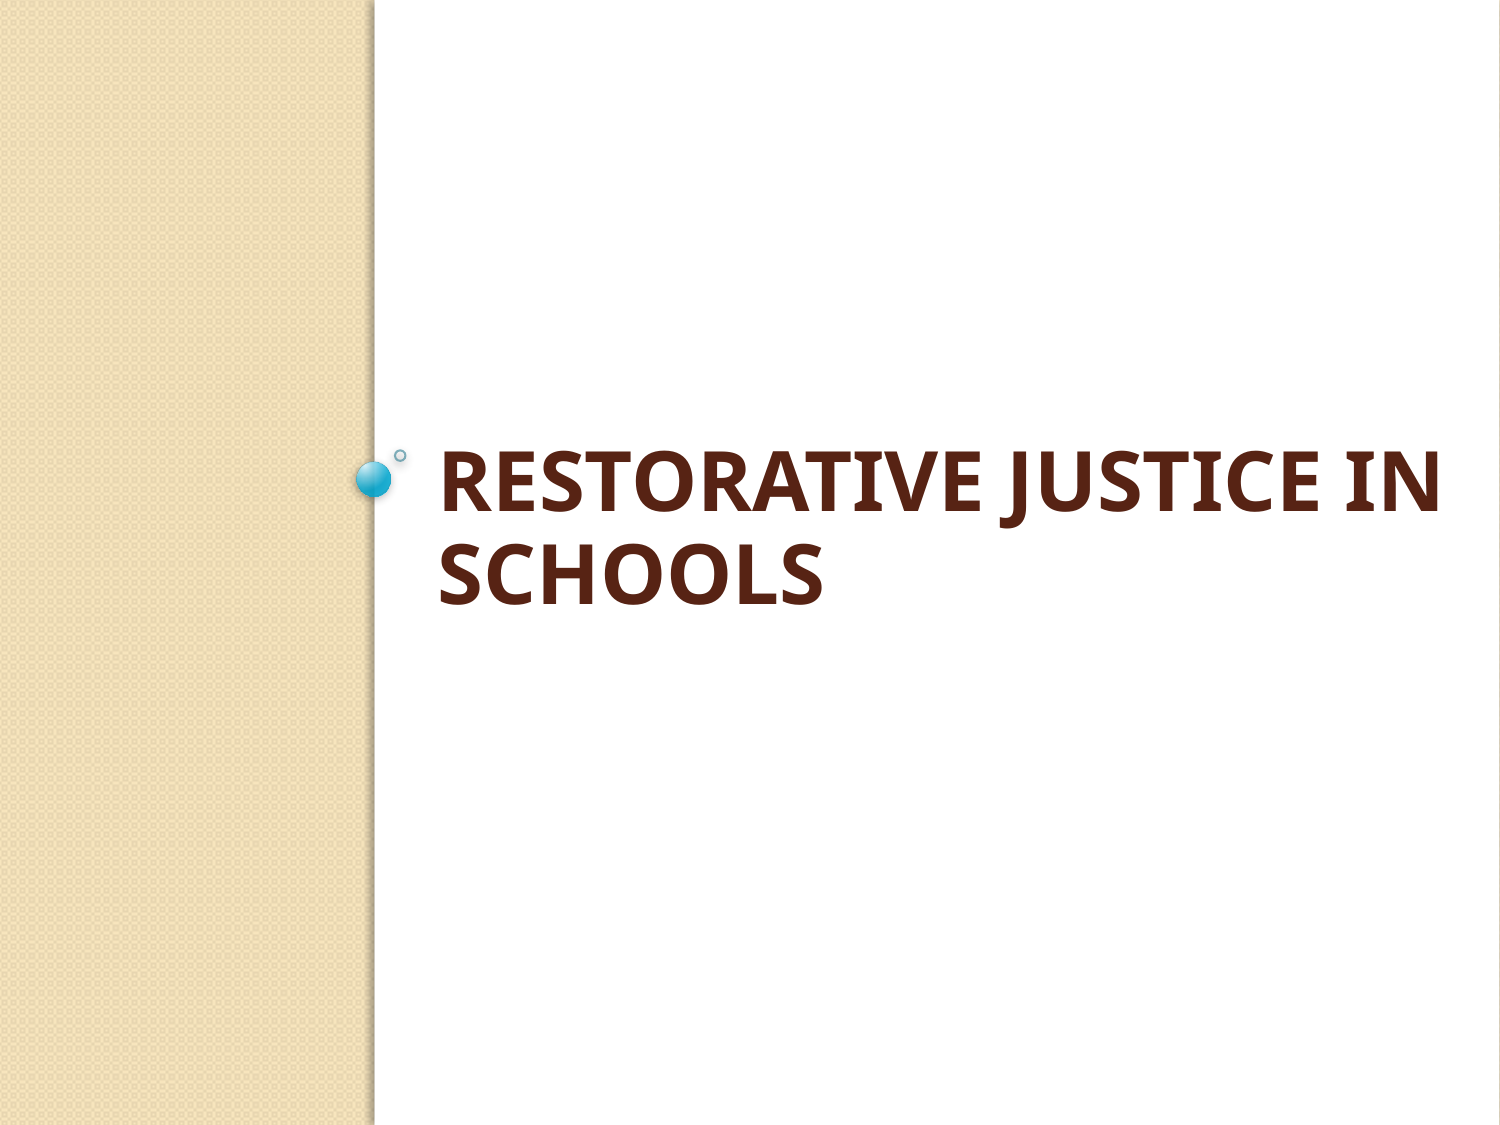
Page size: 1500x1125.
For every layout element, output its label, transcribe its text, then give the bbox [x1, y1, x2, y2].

title Restorative justice in schools [422, 426, 1473, 802]
